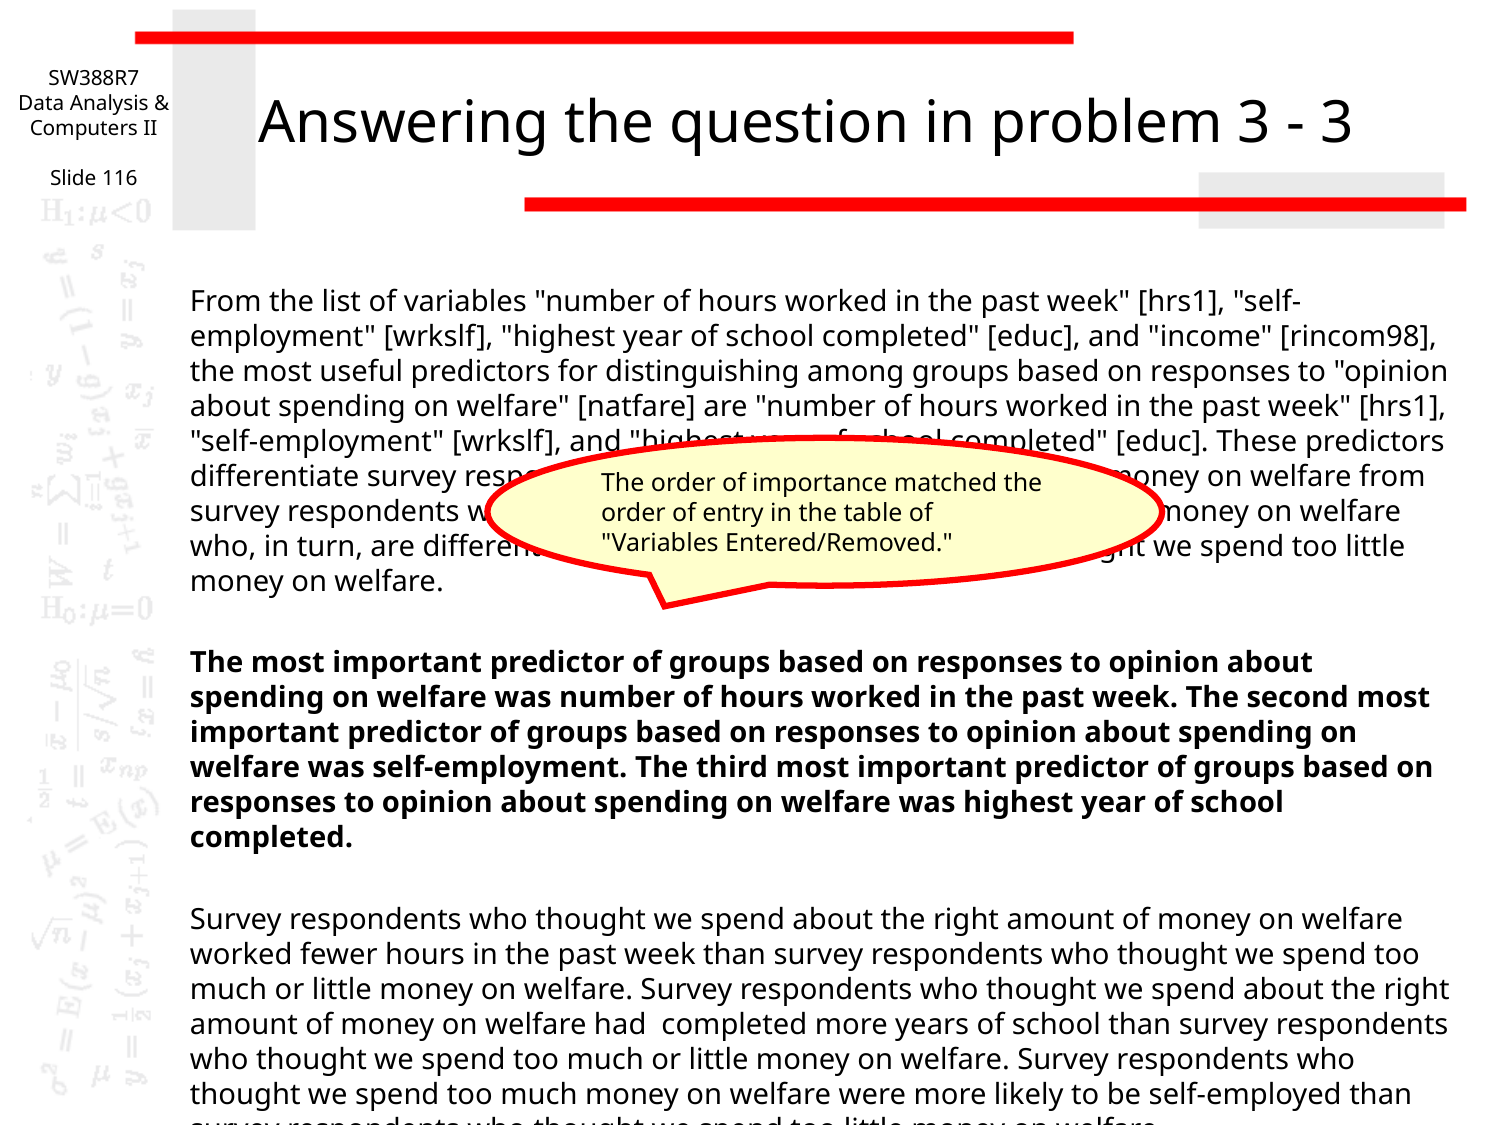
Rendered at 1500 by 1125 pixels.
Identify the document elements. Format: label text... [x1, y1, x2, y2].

slide_number SW388R7 Data Analysis & Computers II Slide 116 [0, 50, 187, 200]
text_box The order of importance matched the order of entry in the table of "Variables Entered/Removed." [487, 437, 1163, 607]
picture [18, 0, 1500, 1108]
list From the list of variables "number of hours worked in the past week" [hrs1], "self-employment" [wrkslf], "highest year of school completed" [educ], and "income" [rincom98], the most useful predictors for distinguishing among groups based on responses to "opinion about spending on welfare" [natfare] are "number of hours worked in the past week" [hrs1], "self-employment" [wrkslf], and "highest year of school completed" [educ]. These predictors differentiate survey respondents who thought we spend too much money on welfare from survey respondents who thought we spend about the right amount of money on welfare who, in turn, are differentiated from survey respondents who thought we spend too little money on welfare. The most important predictor of groups based on responses to opinion about spending on welfare was number of hours worked in the past week. The second most important predictor of groups based on responses to opinion about spending on welfare was self-employment. The third most important predictor of groups based on responses to opinion about spending on welfare was highest year of school completed. Survey respondents who thought we spend about the right amount of money on welfare worked fewer hours in the past week than survey respondents who thought we spend too much or little money on welfare. Survey respondents who thought we spend about the right amount of money on welfare had completed more years of school than survey respondents who thought we spend too much or little money on welfare. Survey respondents who thought we spend too much money on welfare were more likely to be self-employed than survey respondents who thought we spend too little money on welfare. [174, 275, 1468, 1100]
title Answering the question in problem 3 - 3 [187, 50, 1425, 200]
